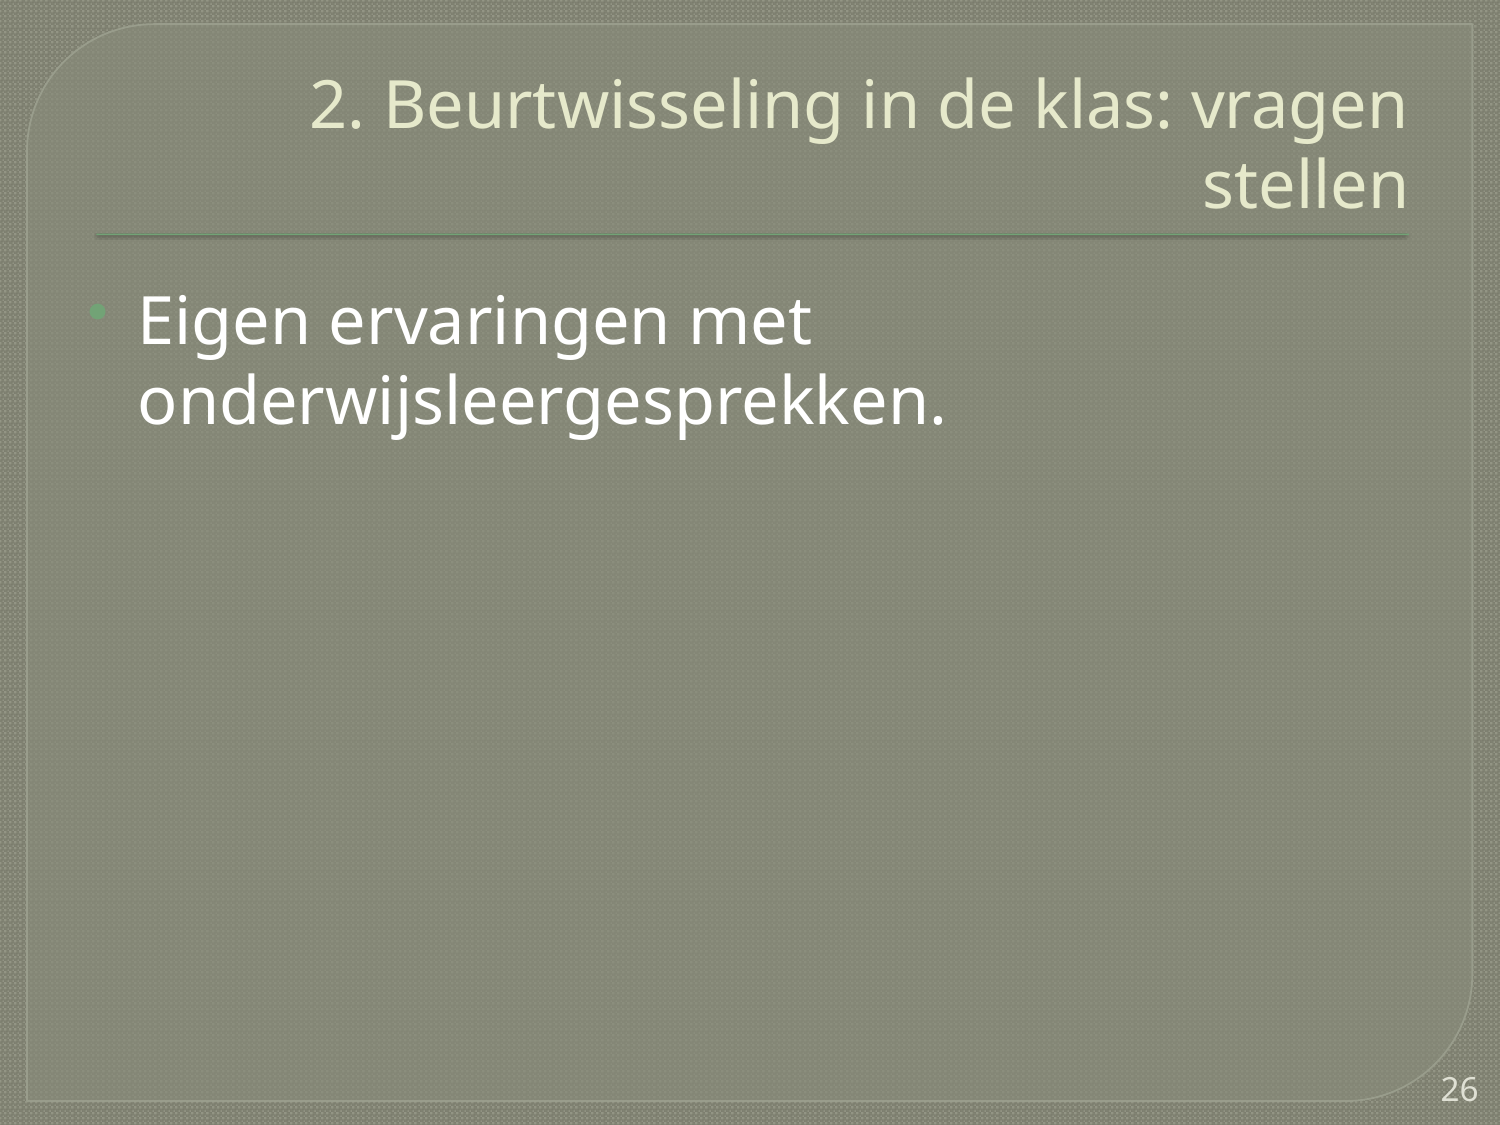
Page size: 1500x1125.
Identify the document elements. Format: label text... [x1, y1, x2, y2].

list Eigen ervaringen met onderwijsleergesprekken. [75, 270, 1425, 1013]
slide_number 26 [1417, 1068, 1494, 1114]
title 2. Beurtwisseling in de klas: vragen stellen [75, 41, 1425, 230]
